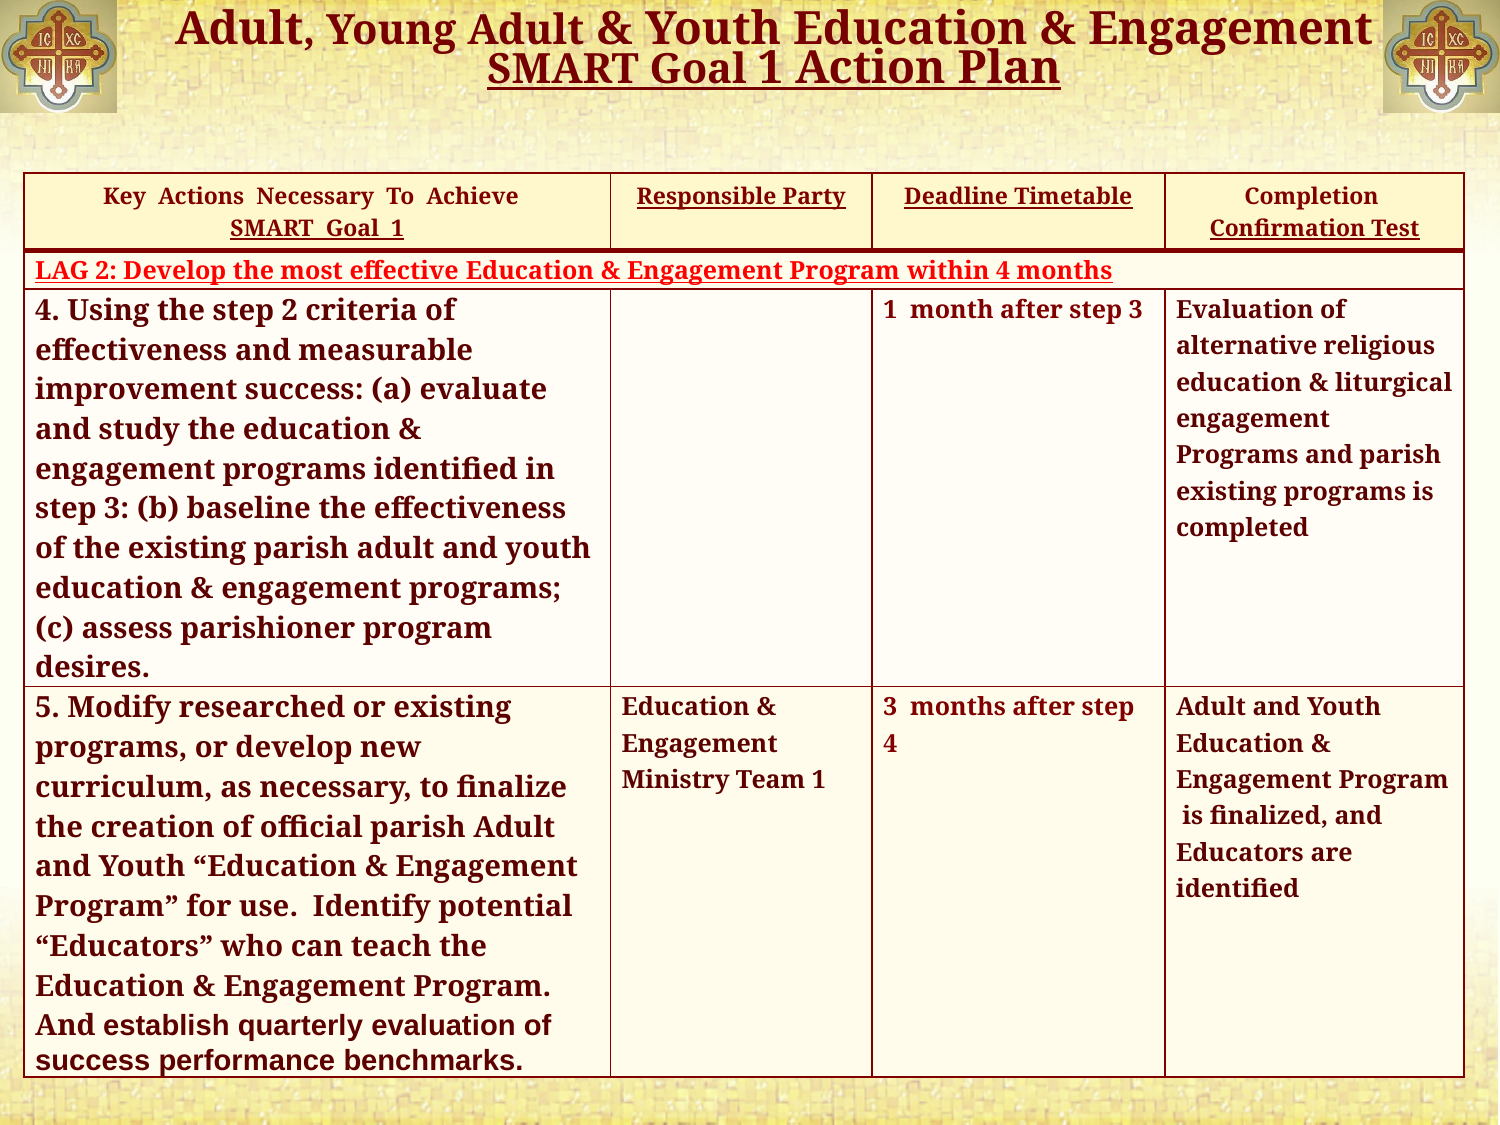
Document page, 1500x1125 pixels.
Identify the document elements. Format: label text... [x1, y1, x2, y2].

table_header Completion Confirmation Test [1166, 174, 1463, 248]
table_cell Education & Engagement Ministry Team 1 [611, 687, 871, 1076]
picture [0, 0, 1500, 252]
table_header Key Actions Necessary To Achieve SMART Goal 1 [25, 174, 610, 248]
table_cell [611, 290, 871, 686]
table_cell Adult and Youth Education & Engagement Program is finalized, and Educators are identified [1166, 687, 1463, 1076]
table_cell 4. Using the step 2 criteria of effectiveness and measurable improvement success: (a) evaluate and study the education & engagement programs identified in step 3: (b) baseline the effectiveness of the existing parish adult and youth education & engagement programs; (c) assess parishioner program desires. [25, 290, 610, 686]
table_cell 3 months after step 4 [873, 687, 1164, 1076]
picture [0, 887, 1498, 1125]
text_box Adult, Young Adult & Youth Education & Engagement SMART Goal 1 Action Plan [36, 0, 1500, 147]
table_cell LAG 2: Develop the most effective Education & Engagement Program within 4 months [25, 253, 1463, 288]
table_cell 5. Modify researched or existing programs, or develop new curriculum, as necessary, to finalize the creation of official parish Adult and Youth “Education & Engagement Program” for use. Identify potential “Educators” who can teach the Education & Engagement Program. And establish quarterly evaluation of success performance benchmarks. [25, 687, 610, 1076]
table_cell 1 month after step 3 [873, 290, 1164, 686]
table_cell Evaluation of alternative religious education & liturgical engagement Programs and parish existing programs is completed [1166, 290, 1463, 686]
table_header Deadline Timetable [873, 174, 1164, 248]
table_header Responsible Party [611, 174, 871, 248]
